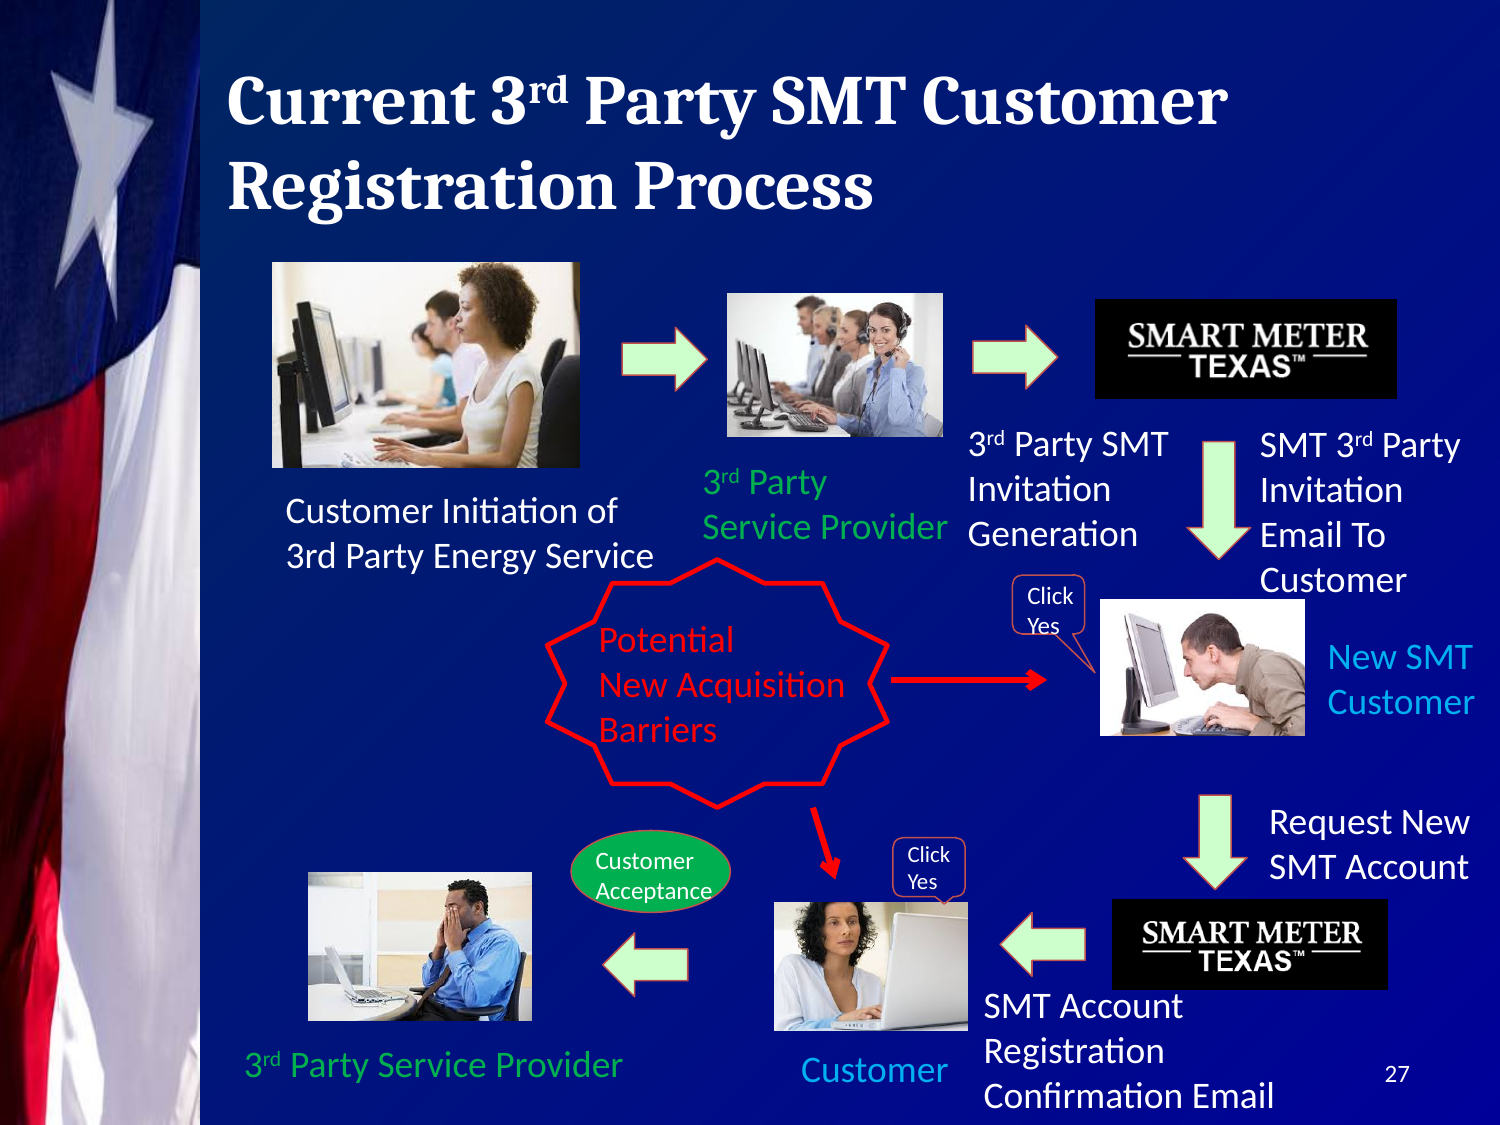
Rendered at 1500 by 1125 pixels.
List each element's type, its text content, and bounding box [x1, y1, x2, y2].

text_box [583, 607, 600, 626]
picture [0, 0, 200, 1125]
text_box SMT 3rd Party Invitation Email To Customer [1244, 412, 1500, 608]
picture [1112, 899, 1388, 991]
text_box [1000, 912, 1086, 973]
text_box Customer [786, 1038, 964, 1097]
text_box [571, 852, 580, 891]
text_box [888, 831, 970, 903]
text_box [1012, 571, 1113, 649]
text_box Request New SMT Account [1254, 789, 1500, 895]
text_box [1186, 441, 1251, 560]
text_box 3rd Party Service Provider [229, 1032, 651, 1093]
picture [272, 262, 581, 468]
title Current 3rd Party SMT Customer Registration Process [212, 45, 1425, 233]
picture [1094, 299, 1397, 399]
text_box Customer Initiation of 3rd Party Energy Service [270, 478, 670, 583]
text_box [972, 325, 1058, 389]
text_box Customer Acceptance [580, 836, 750, 912]
text_box 3rd Party SMT Invitation Generation [952, 412, 1193, 562]
text_box [1183, 795, 1248, 890]
text_box [547, 559, 888, 808]
text_box [622, 327, 708, 392]
picture [308, 872, 532, 1022]
text_box New SMT Customer [1312, 624, 1499, 730]
text_box SMT Account Registration Confirmation Email [968, 973, 1500, 1124]
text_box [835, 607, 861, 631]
text_box 3rd Party Service Provider [687, 449, 971, 555]
text_box [610, 830, 691, 836]
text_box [812, 807, 836, 880]
text_box [602, 932, 688, 997]
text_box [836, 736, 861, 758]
picture [774, 902, 968, 1031]
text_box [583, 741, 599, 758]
picture [726, 293, 943, 437]
picture [1099, 599, 1305, 736]
